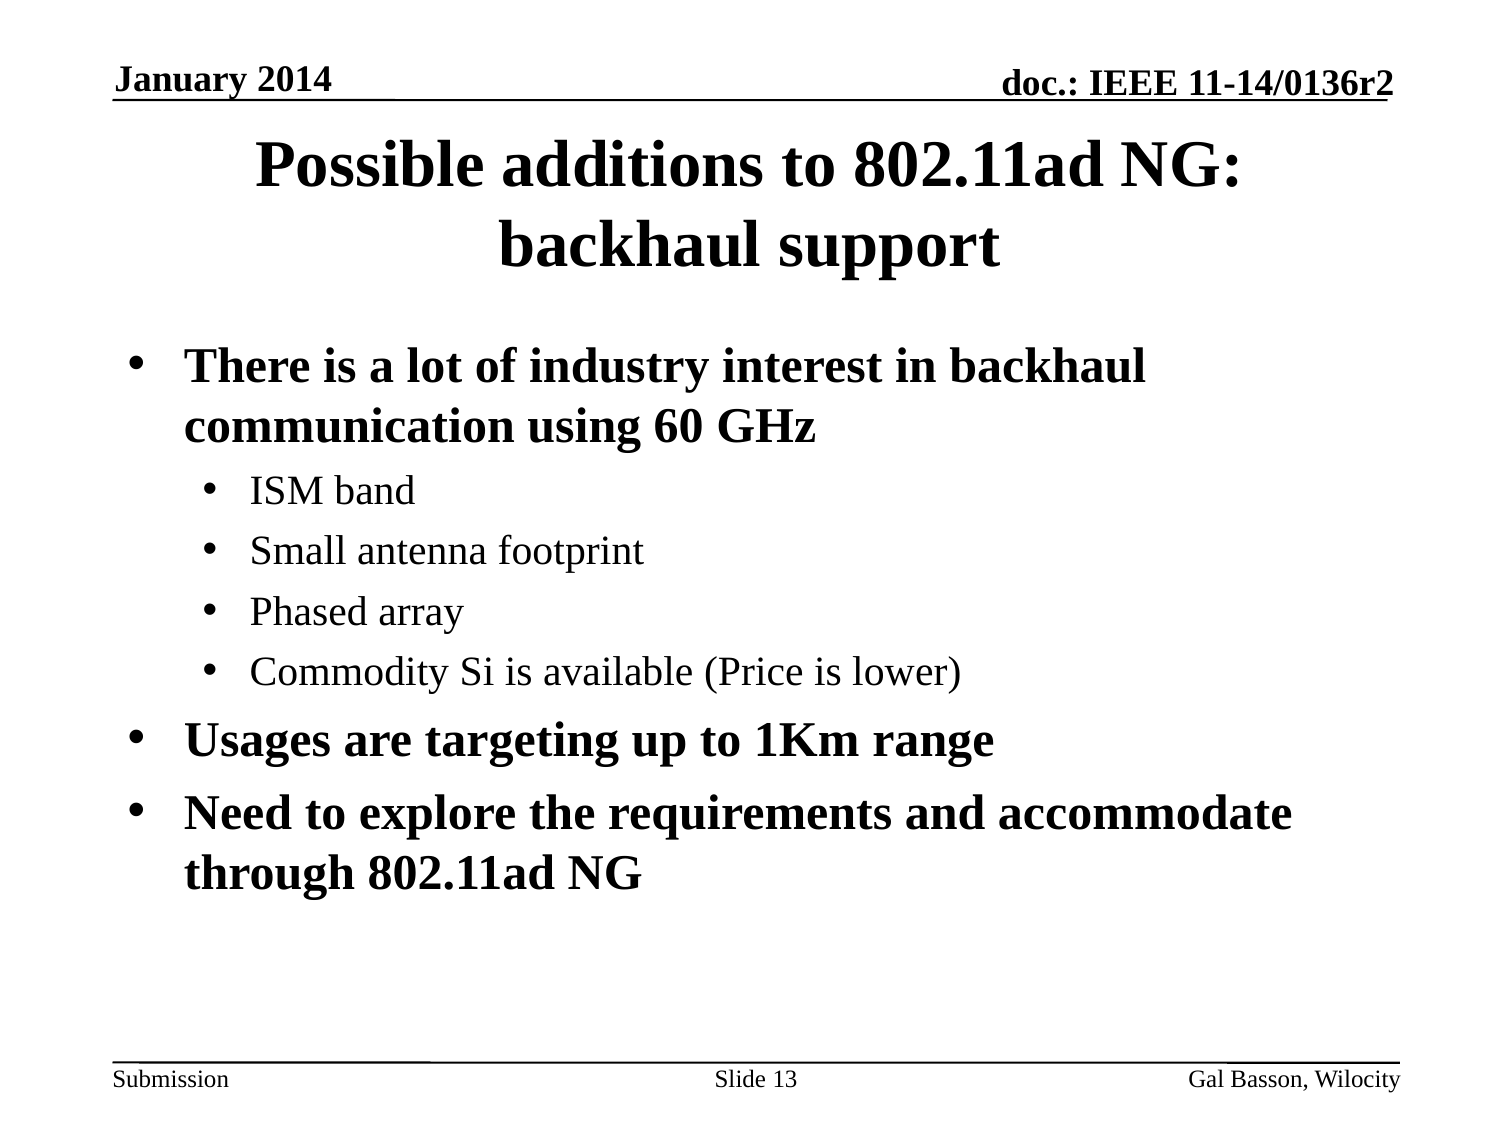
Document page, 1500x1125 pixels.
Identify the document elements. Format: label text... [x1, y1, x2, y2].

title Possible additions to 802.11ad NG: backhaul support [112, 112, 1388, 288]
list There is a lot of industry interest in backhaul communication using 60 GHz ISM band Small antenna footprint Phased array Commodity Si is available (Price is lower) Usages are targeting up to 1Km range Need to explore the requirements and accommodate through 802.11ad NG [112, 324, 1388, 1000]
footer Gal Basson, Wilocity [878, 1061, 1402, 1093]
slide_number Slide 13 [712, 1061, 800, 1123]
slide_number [114, 54, 423, 100]
